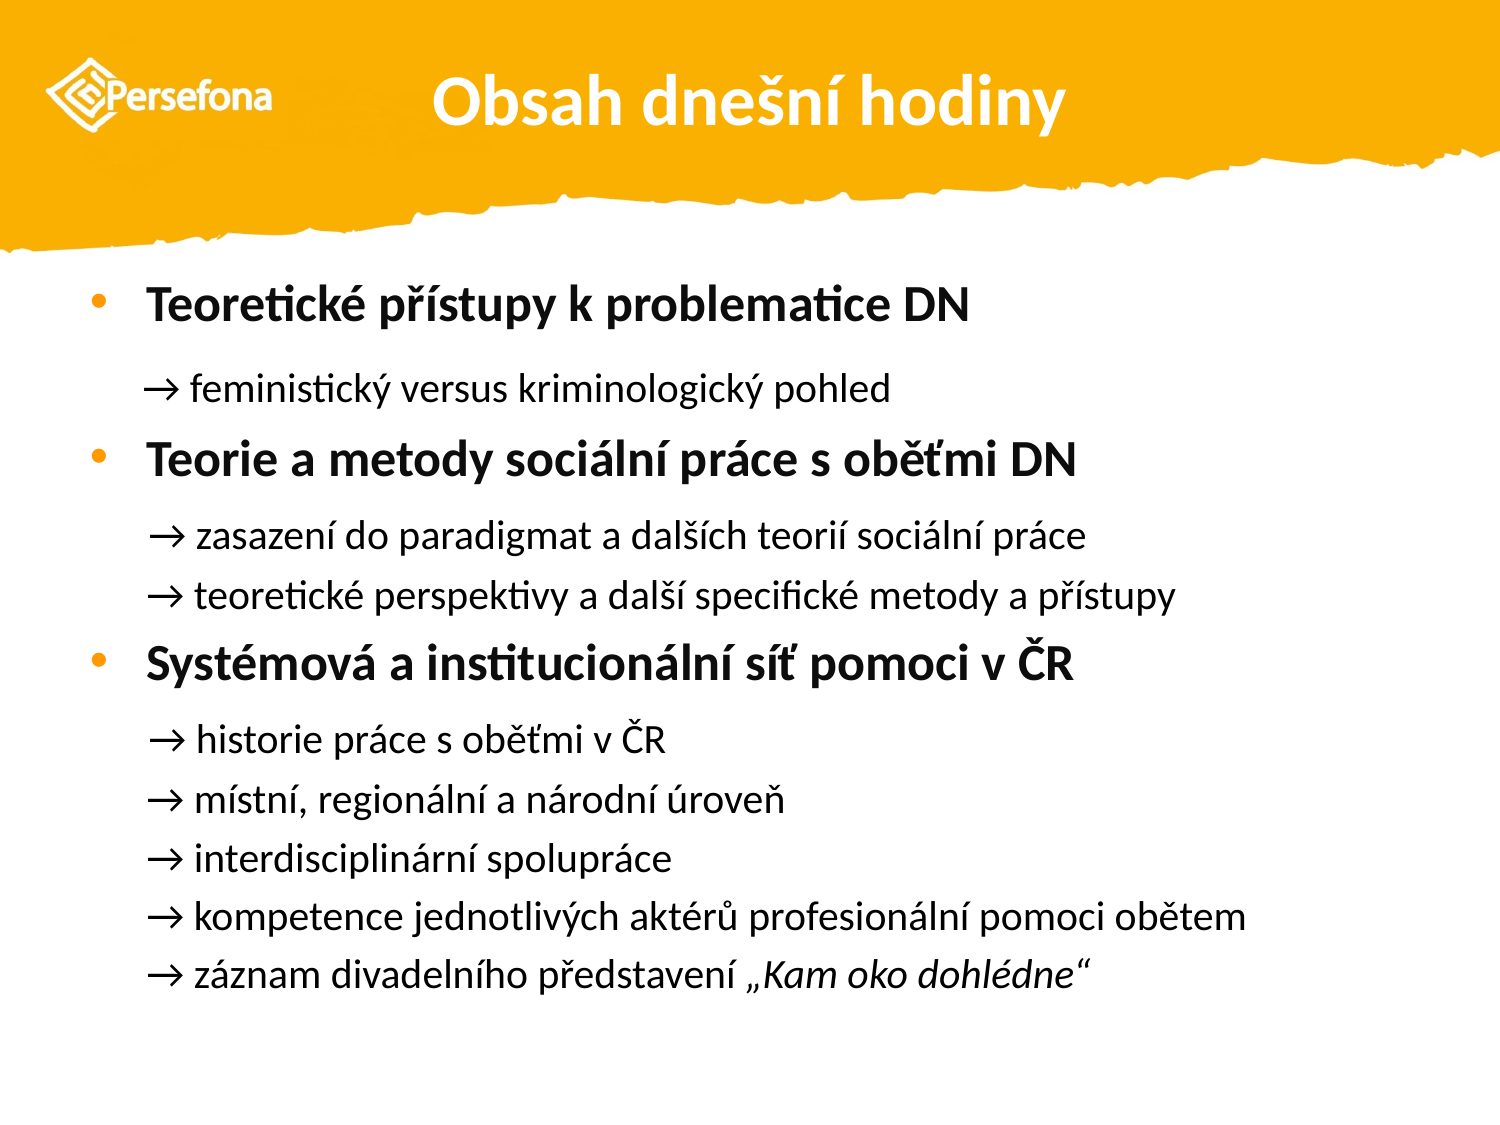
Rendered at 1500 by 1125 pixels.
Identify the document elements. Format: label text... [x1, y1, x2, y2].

title Obsah dnešní hodiny [75, 45, 1425, 233]
list Teoretické přístupy k problematice DN → feministický versus kriminologický pohled Teorie a metody sociální práce s oběťmi DN → zasazení do paradigmat a dalších teorií sociální práce → teoretické perspektivy a další specifické metody a přístupy Systémová a institucionální síť pomoci v ČR → historie práce s oběťmi v ČR → místní, regionální a národní úroveň → interdisciplinární spolupráce → kompetence jednotlivých aktérů profesionální pomoci obětem → záznam divadelního představení „Kam oko dohlédne“ [75, 262, 1425, 1125]
picture [0, 0, 1500, 271]
